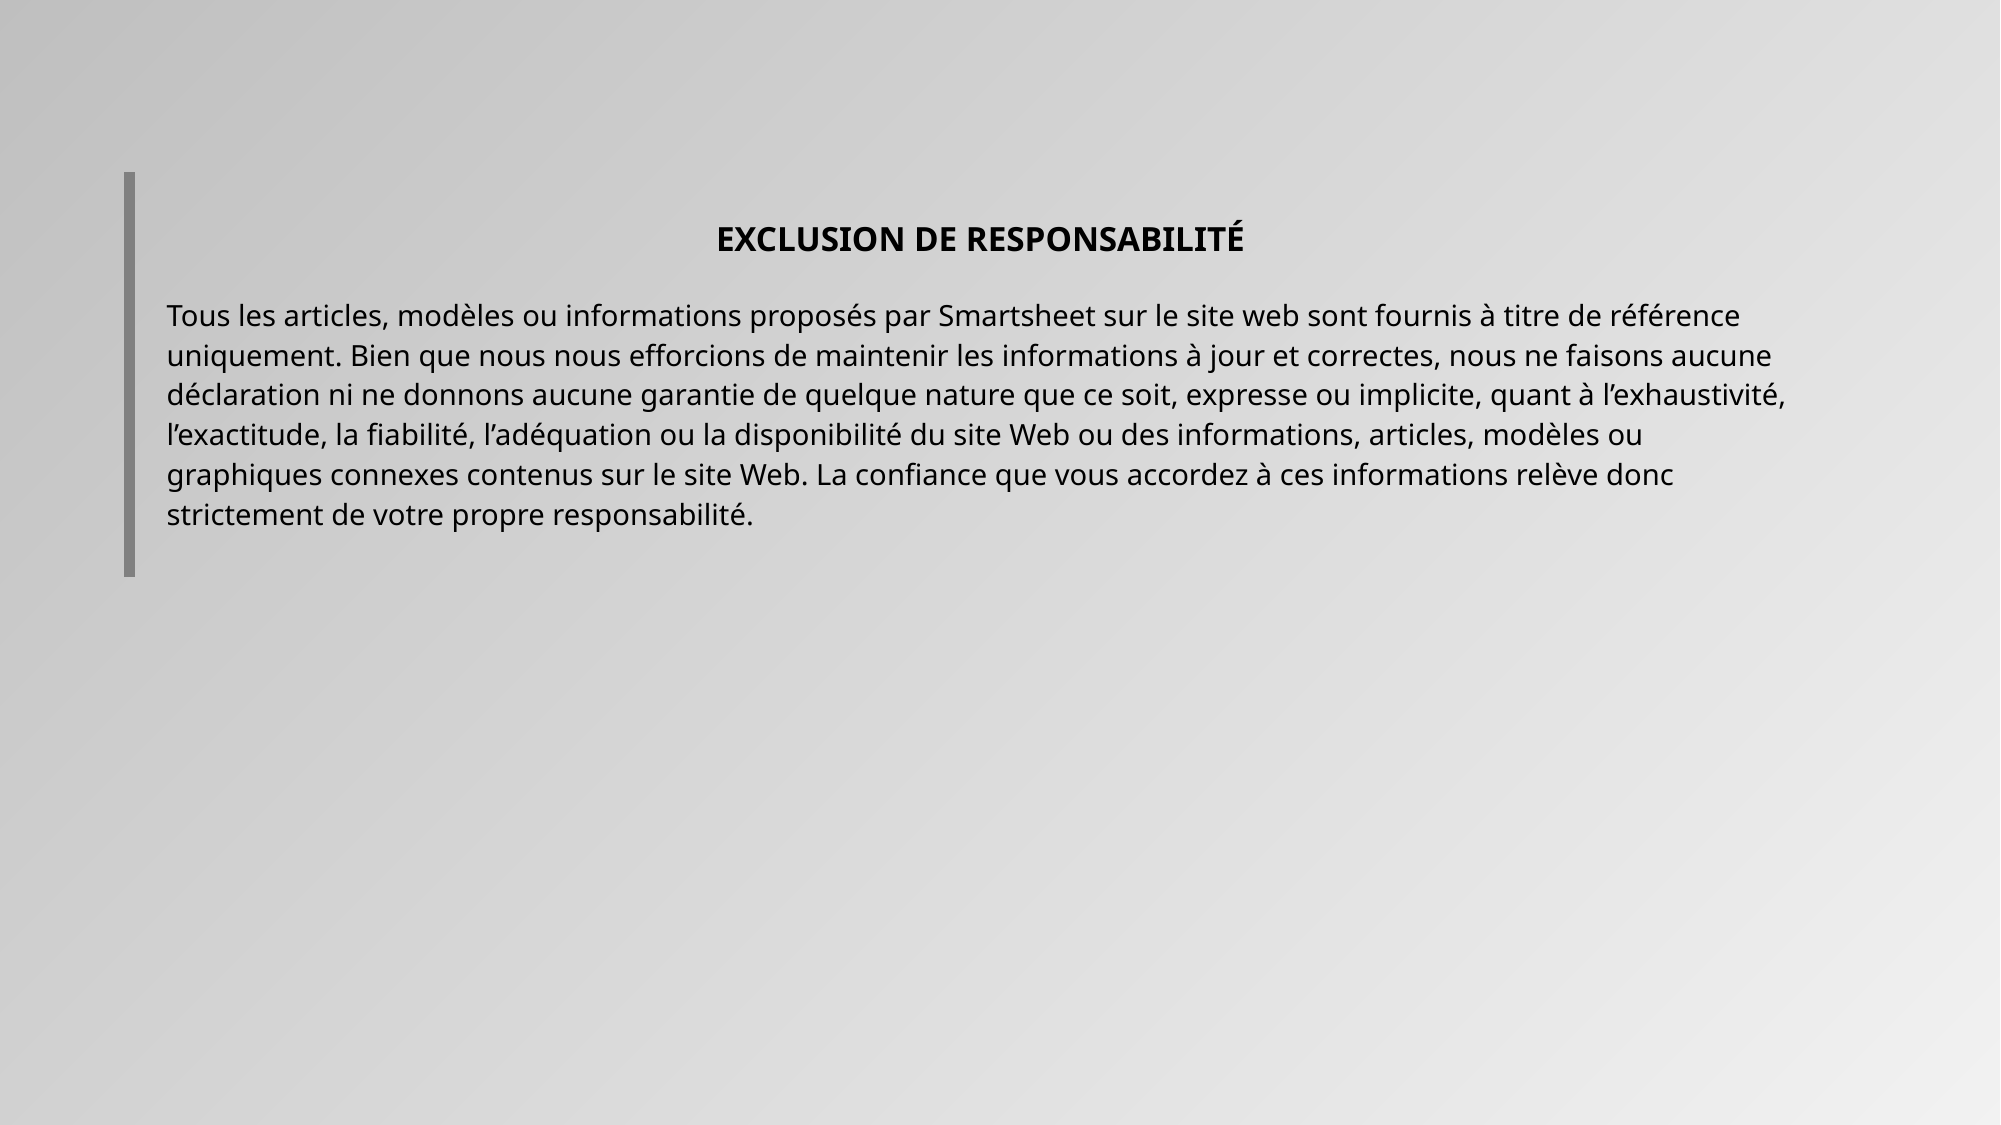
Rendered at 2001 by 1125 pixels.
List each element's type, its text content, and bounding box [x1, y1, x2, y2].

table_header EXCLUSION DE RESPONSABILITÉ Tous les articles, modèles ou informations proposés par Smartsheet sur le site web sont fournis à titre de référence uniquement. Bien que nous nous efforcions de maintenir les informations à jour et correctes, nous ne faisons aucune déclaration ni ne donnons aucune garantie de quelque nature que ce soit, expresse ou implicite, quant à l’exhaustivité, l’exactitude, la fiabilité, l’adéquation ou la disponibilité du site Web ou des informations, articles, modèles ou graphiques connexes contenus sur le site Web. La confiance que vous accordez à ces informations relève donc strictement de votre propre responsabilité. [135, 172, 1807, 577]
